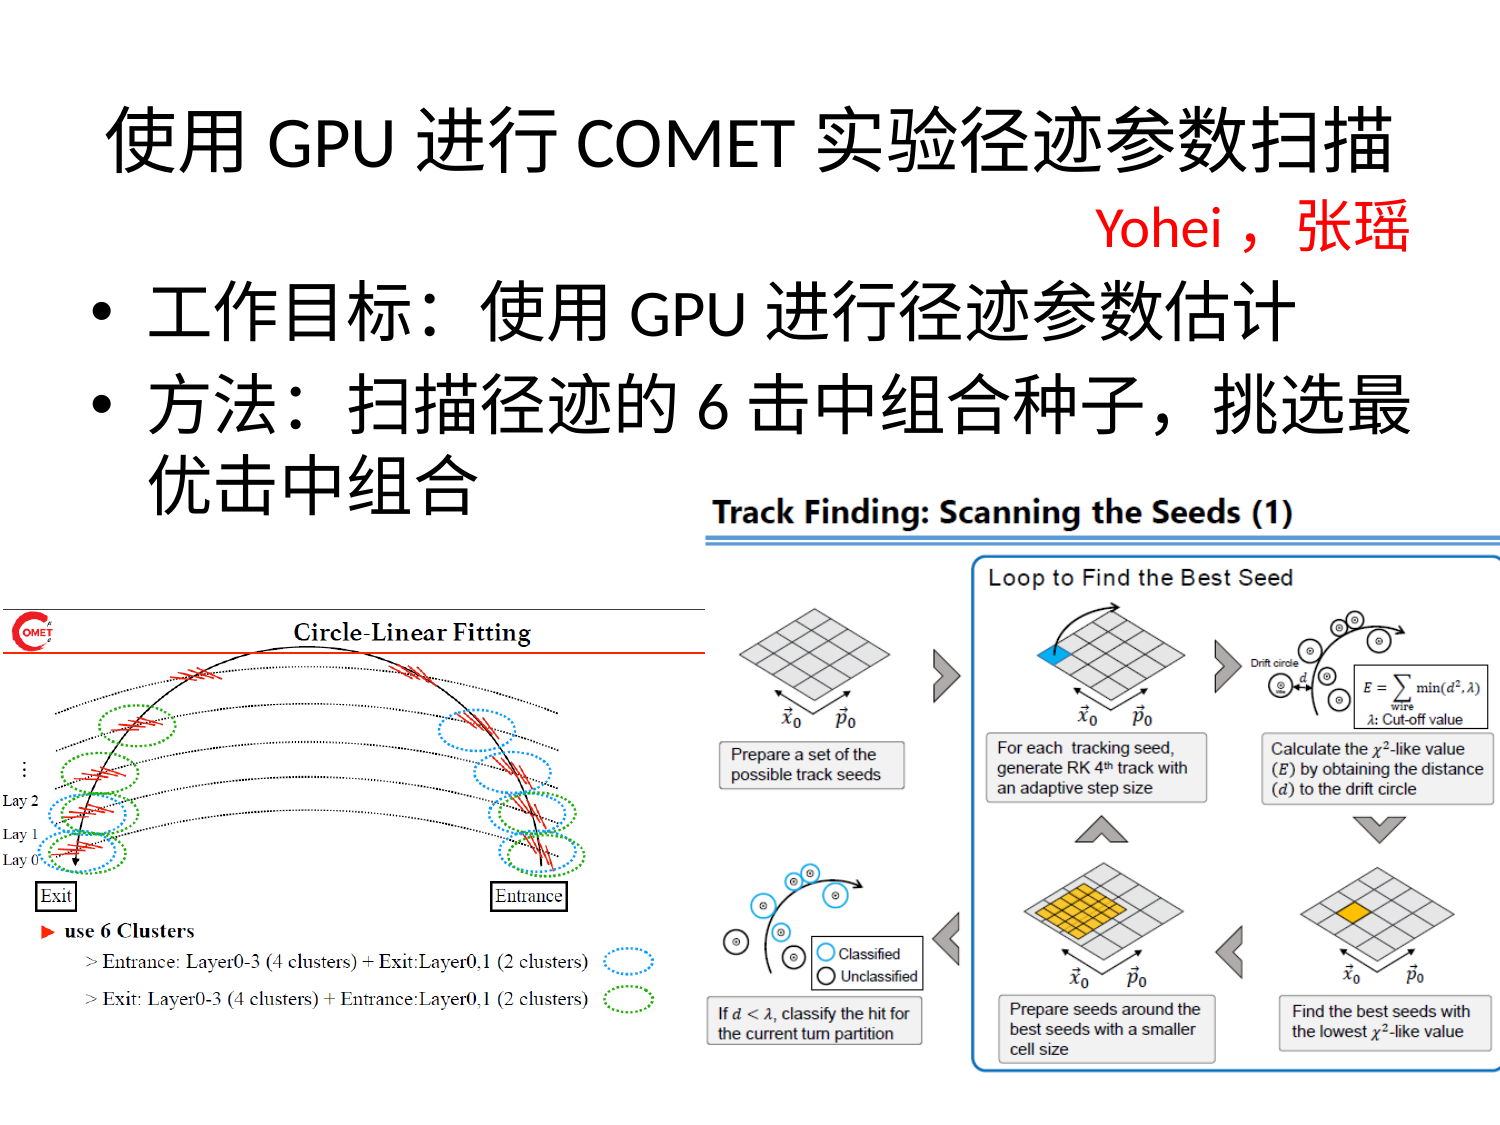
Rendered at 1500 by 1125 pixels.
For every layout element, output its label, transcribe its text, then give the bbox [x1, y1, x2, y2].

picture [3, 490, 1500, 1075]
title 使用GPU进行COMET实验径迹参数扫描 [75, 45, 1425, 233]
text_box Yohei，张瑶 [1080, 181, 1431, 267]
list 工作目标：使用GPU进行径迹参数估计 方法：扫描径迹的6击中组合种子，挑选最优击中组合 [75, 262, 1436, 608]
